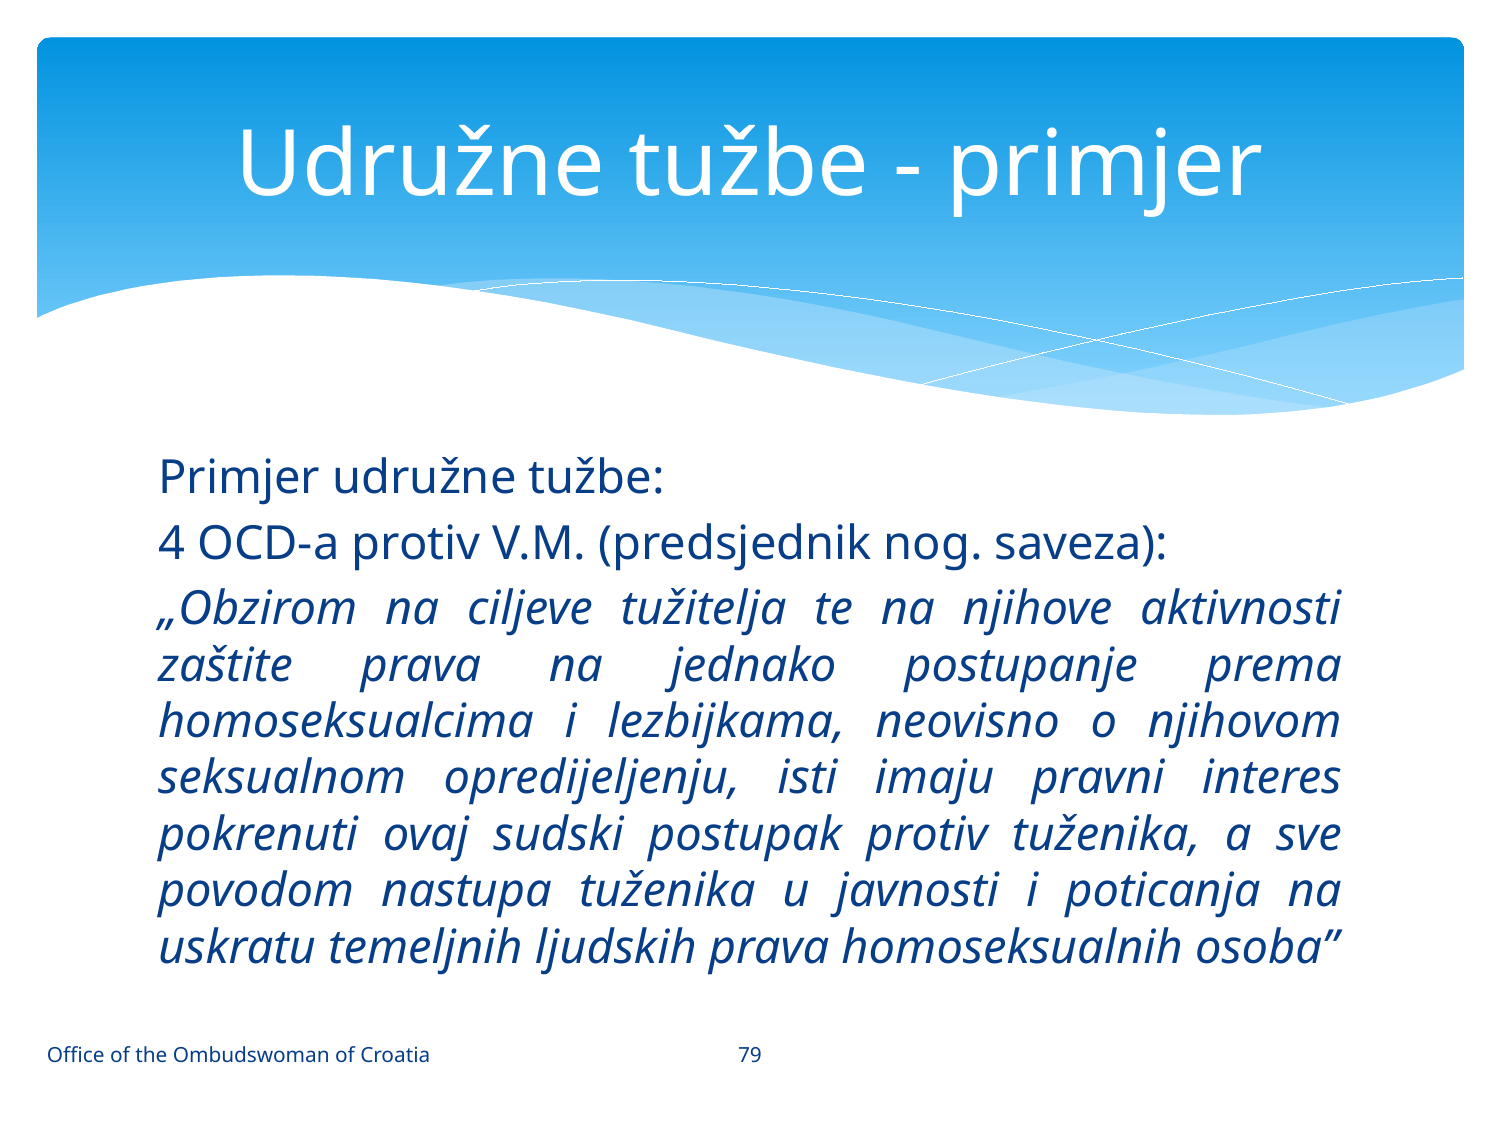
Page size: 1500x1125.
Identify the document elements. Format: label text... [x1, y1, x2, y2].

list Primjer udružne tužbe: 4 OCD-a protiv V.M. (predsjednik nog. saveza): „Obzirom na ciljeve tužitelja te na njihove aktivnosti zaštite prava na jednako postupanje prema homoseksualcima i lezbijkama, neovisno o njihovom seksualnom opredijeljenju, isti imaju pravni interes pokrenuti ovaj sudski postupak protiv tuženika, a sve povodom nastupa tuženika u javnosti i poticanja na uskratu temeljnih ljudskih prava homoseksualnih osoba” [143, 438, 1359, 1005]
footer Office of the Ombudswoman of Croatia [31, 1025, 653, 1086]
slide_number 79 [654, 1025, 846, 1086]
title Udružne tužbe - primjer [75, 55, 1425, 261]
